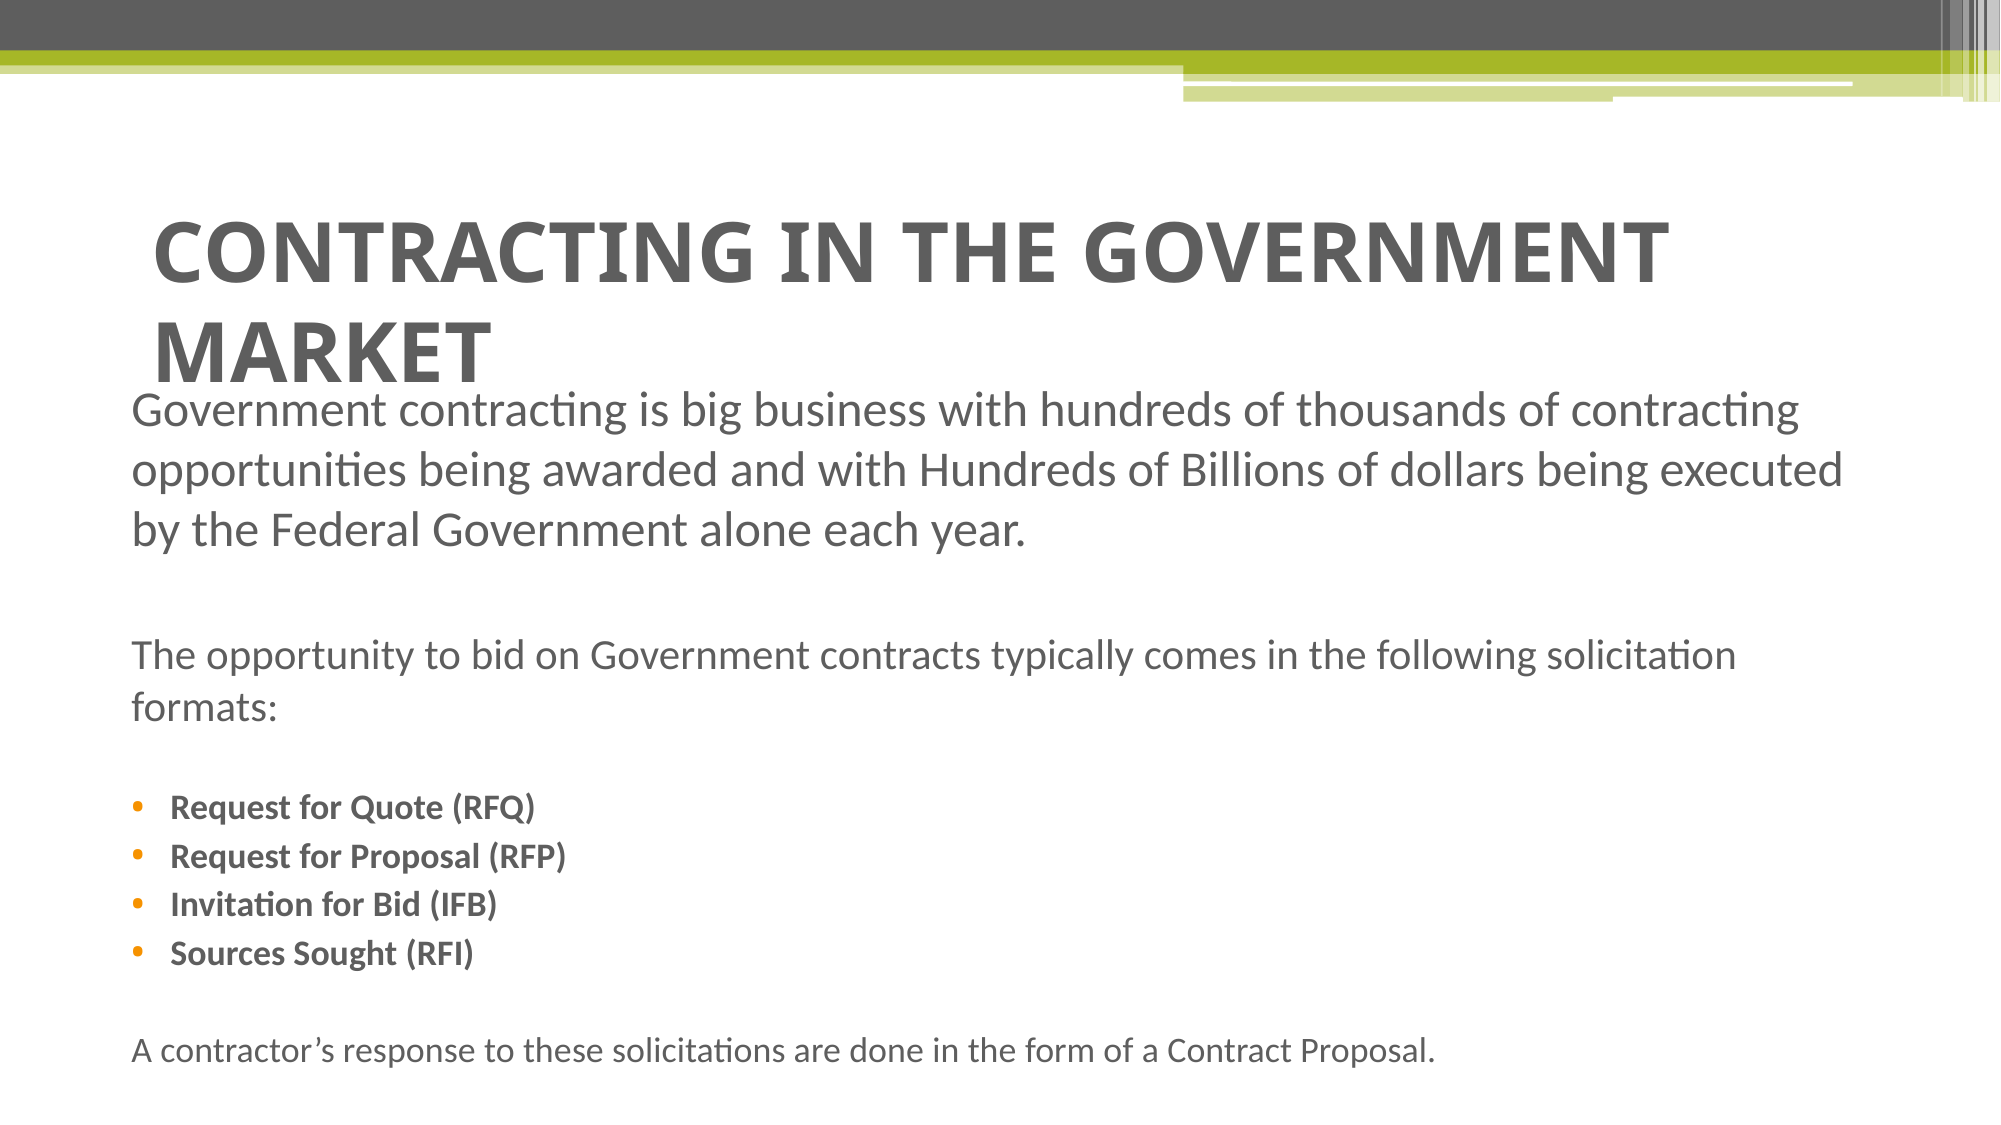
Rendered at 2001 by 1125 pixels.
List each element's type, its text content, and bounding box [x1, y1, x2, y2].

list Government contracting is big business with hundreds of thousands of contracting opportunities being awarded and with Hundreds of Billions of dollars being executed by the Federal Government alone each year. The opportunity to bid on Government contracts typically comes in the following solicitation formats: Request for Quote (RFQ) Request for Proposal (RFP) Invitation for Bid (IFB) Sources Sought (RFI) A contractor’s response to these solicitations are done in the form of a Contract Proposal. [99, 368, 1900, 1079]
title CONTRACTING IN THE GOVERNMENT MARKET [137, 229, 1943, 369]
